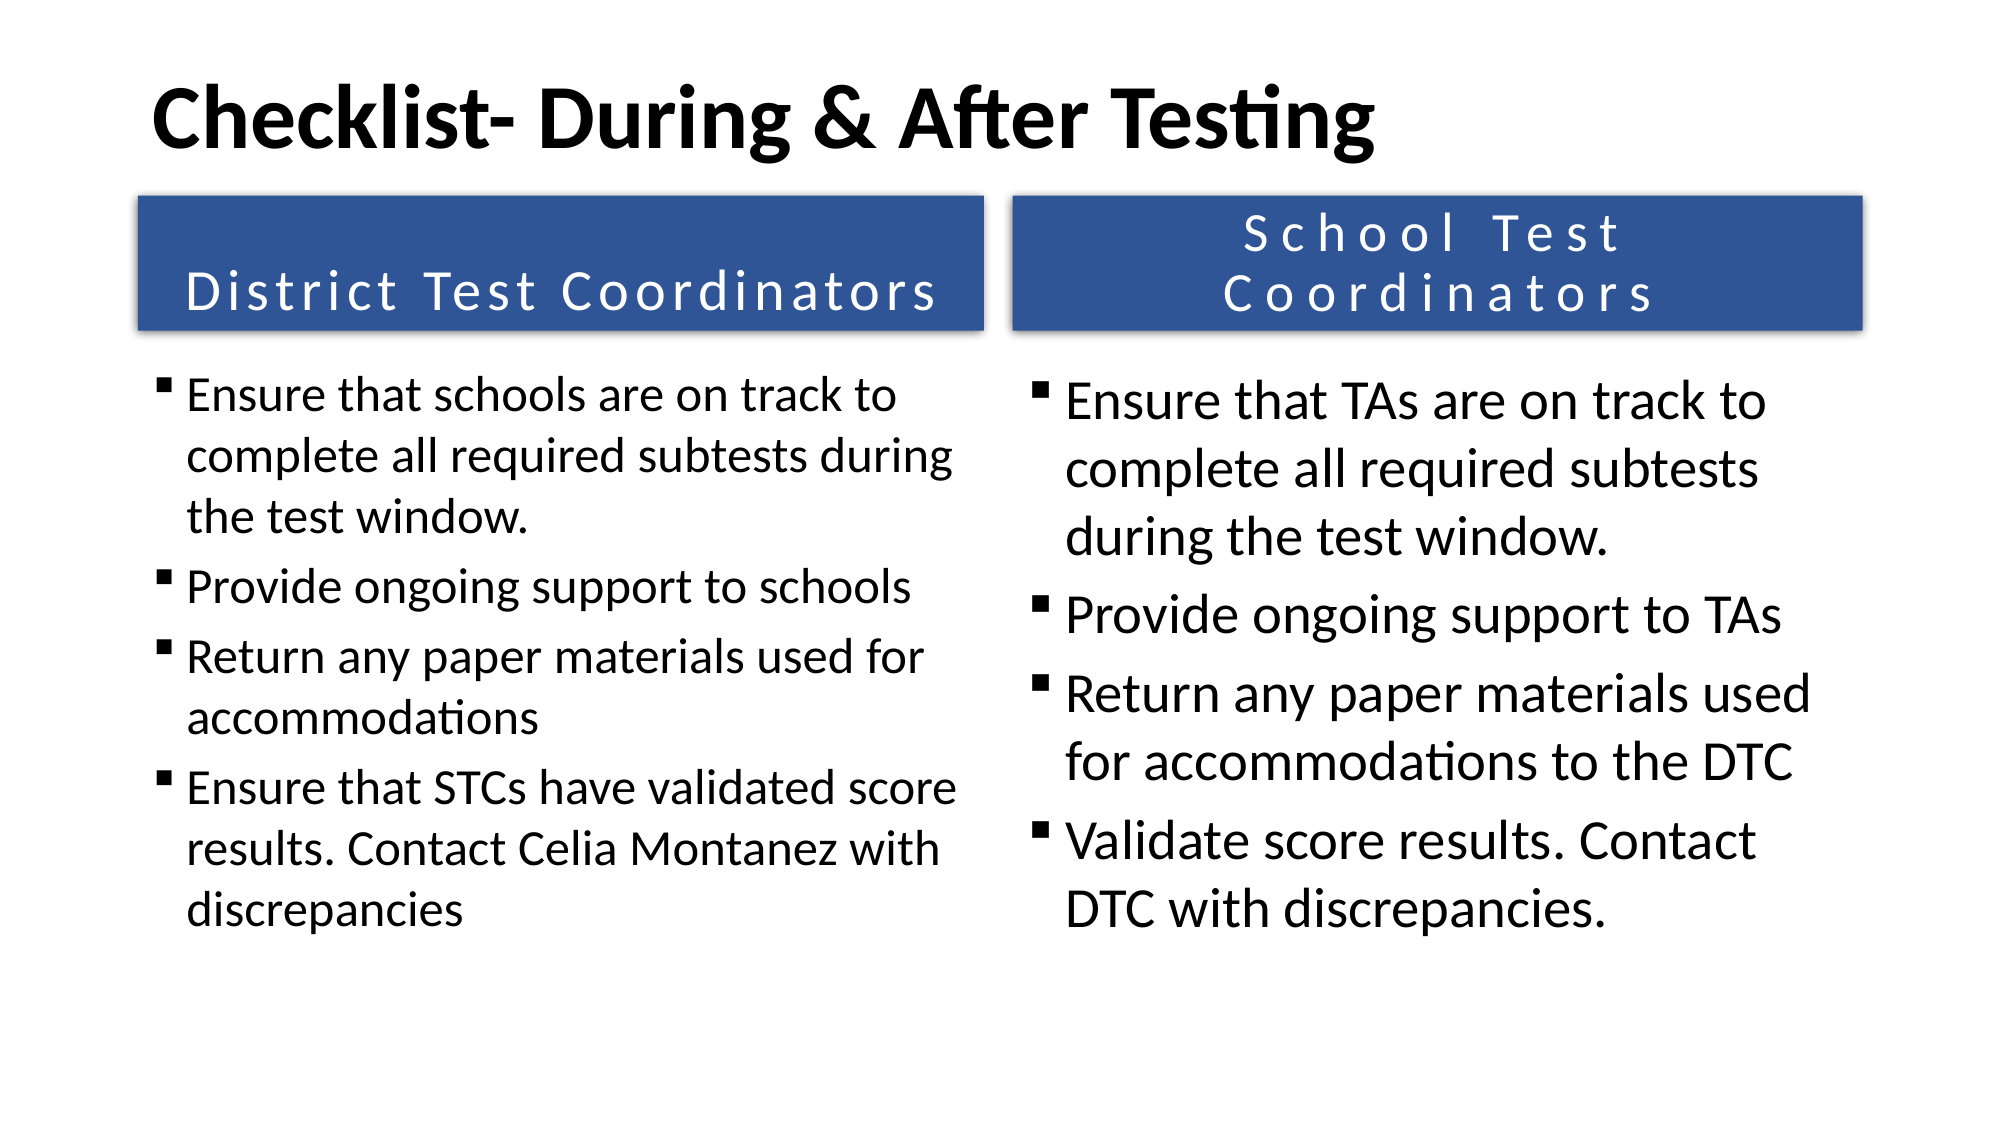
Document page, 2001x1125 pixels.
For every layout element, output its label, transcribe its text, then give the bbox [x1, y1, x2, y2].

title Checklist- During & After Testing [137, 59, 1863, 178]
list School Test Coordinators [1012, 195, 1863, 331]
list Ensure that schools are on track to complete all required subtests during the test window. Provide ongoing support to schools Return any paper materials used for accommodations Ensure that STCs have validated score results. Contact Celia Montanez with discrepancies [137, 353, 984, 958]
list District Test Coordinators [137, 195, 984, 331]
list Ensure that TAs are on track to complete all required subtests during the test window. Provide ongoing support to TAs Return any paper materials used for accommodations to the DTC Validate score results. Contact DTC with discrepancies. [1012, 355, 1863, 960]
